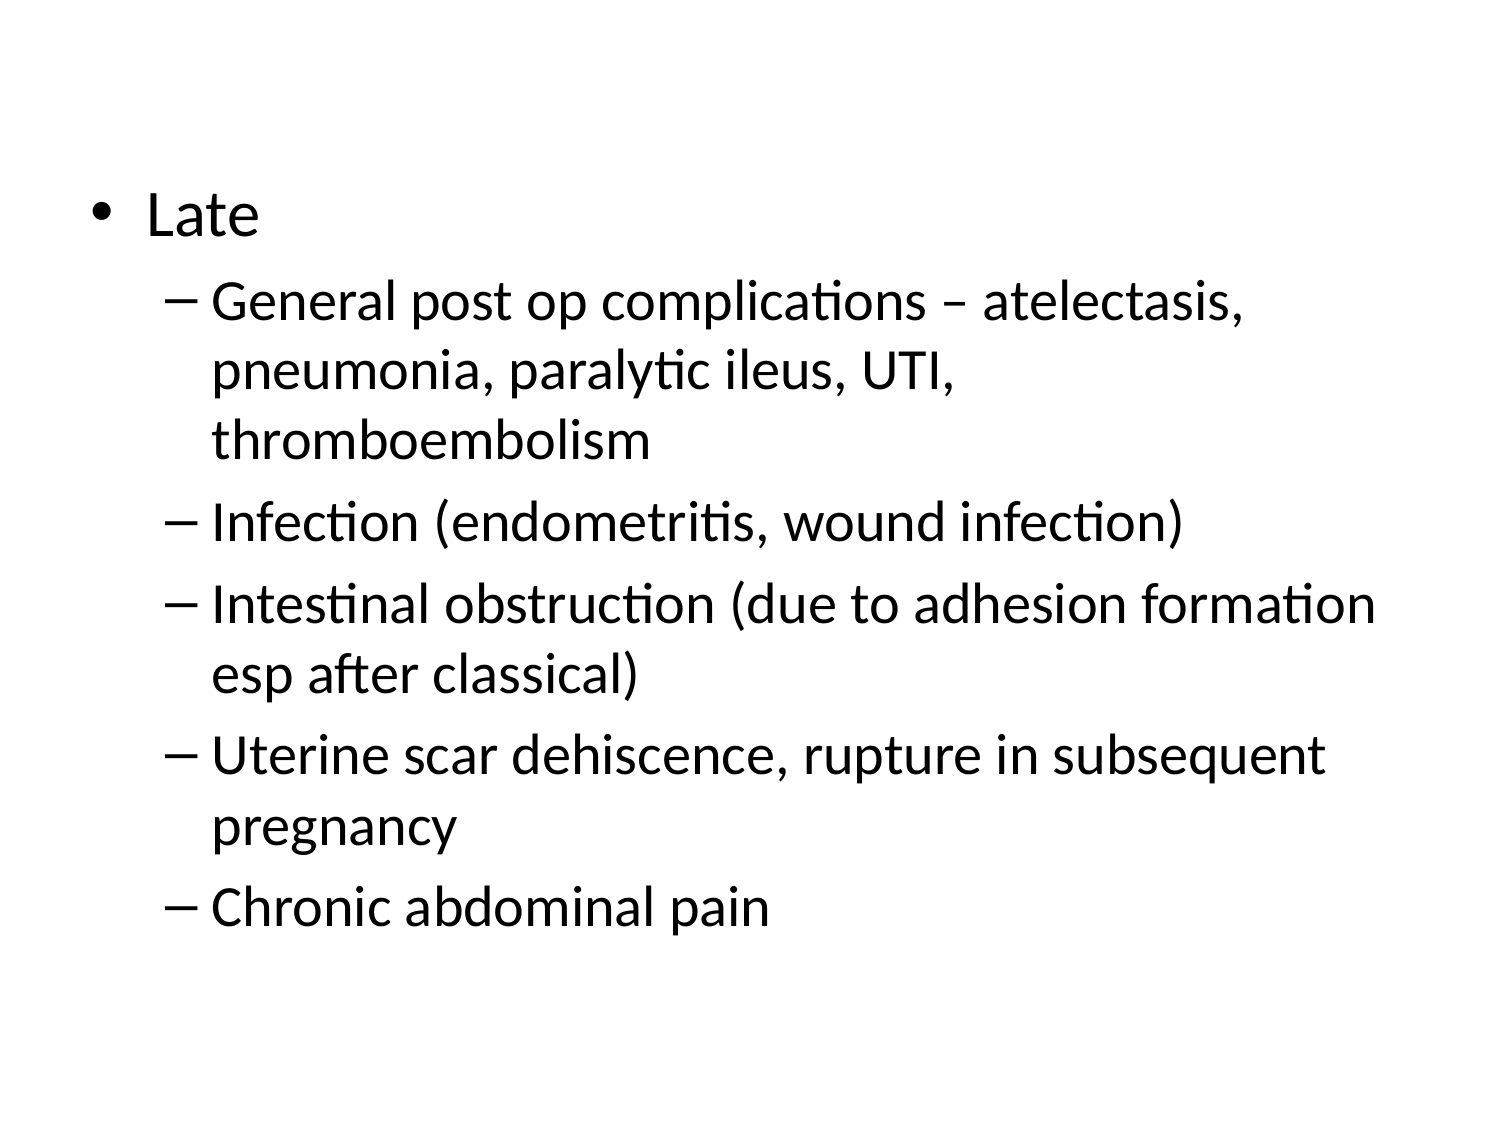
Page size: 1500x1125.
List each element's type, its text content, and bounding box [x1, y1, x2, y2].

list Late General post op complications – atelectasis, pneumonia, paralytic ileus, UTI, thromboembolism Infection (endometritis, wound infection) Intestinal obstruction (due to adhesion formation esp after classical) Uterine scar dehiscence, rupture in subsequent pregnancy Chronic abdominal pain [75, 162, 1425, 1005]
